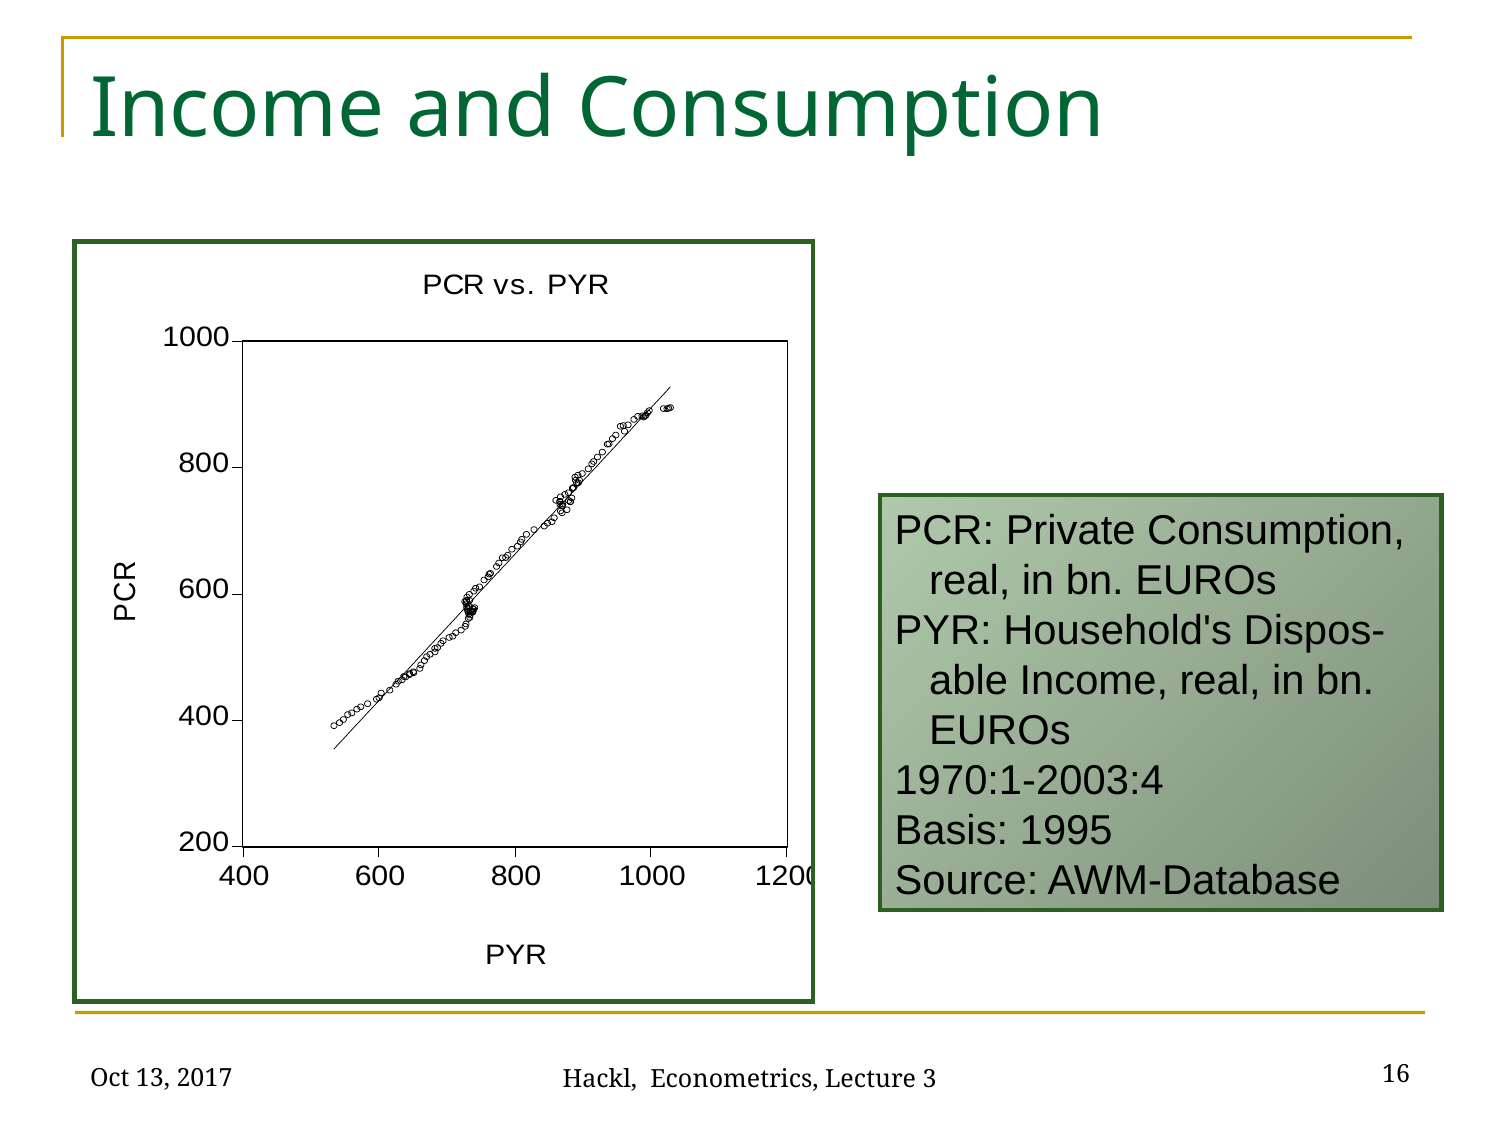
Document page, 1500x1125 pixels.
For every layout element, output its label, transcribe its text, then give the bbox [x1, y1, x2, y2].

title Income and Consumption [74, 45, 1426, 233]
slide_number 16 [1074, 1023, 1426, 1100]
picture [76, 243, 811, 1000]
footer Hackl, Econometrics, Lecture 3 [512, 1024, 988, 1101]
text_box PCR: Private Consumption, real, in bn. EUROs PYR: Household's Dispos- able Income, real, in bn. EUROs 1970:1-2003:4 Basis: 1995 Source: AWM-Database [879, 495, 1442, 910]
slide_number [74, 1023, 426, 1100]
